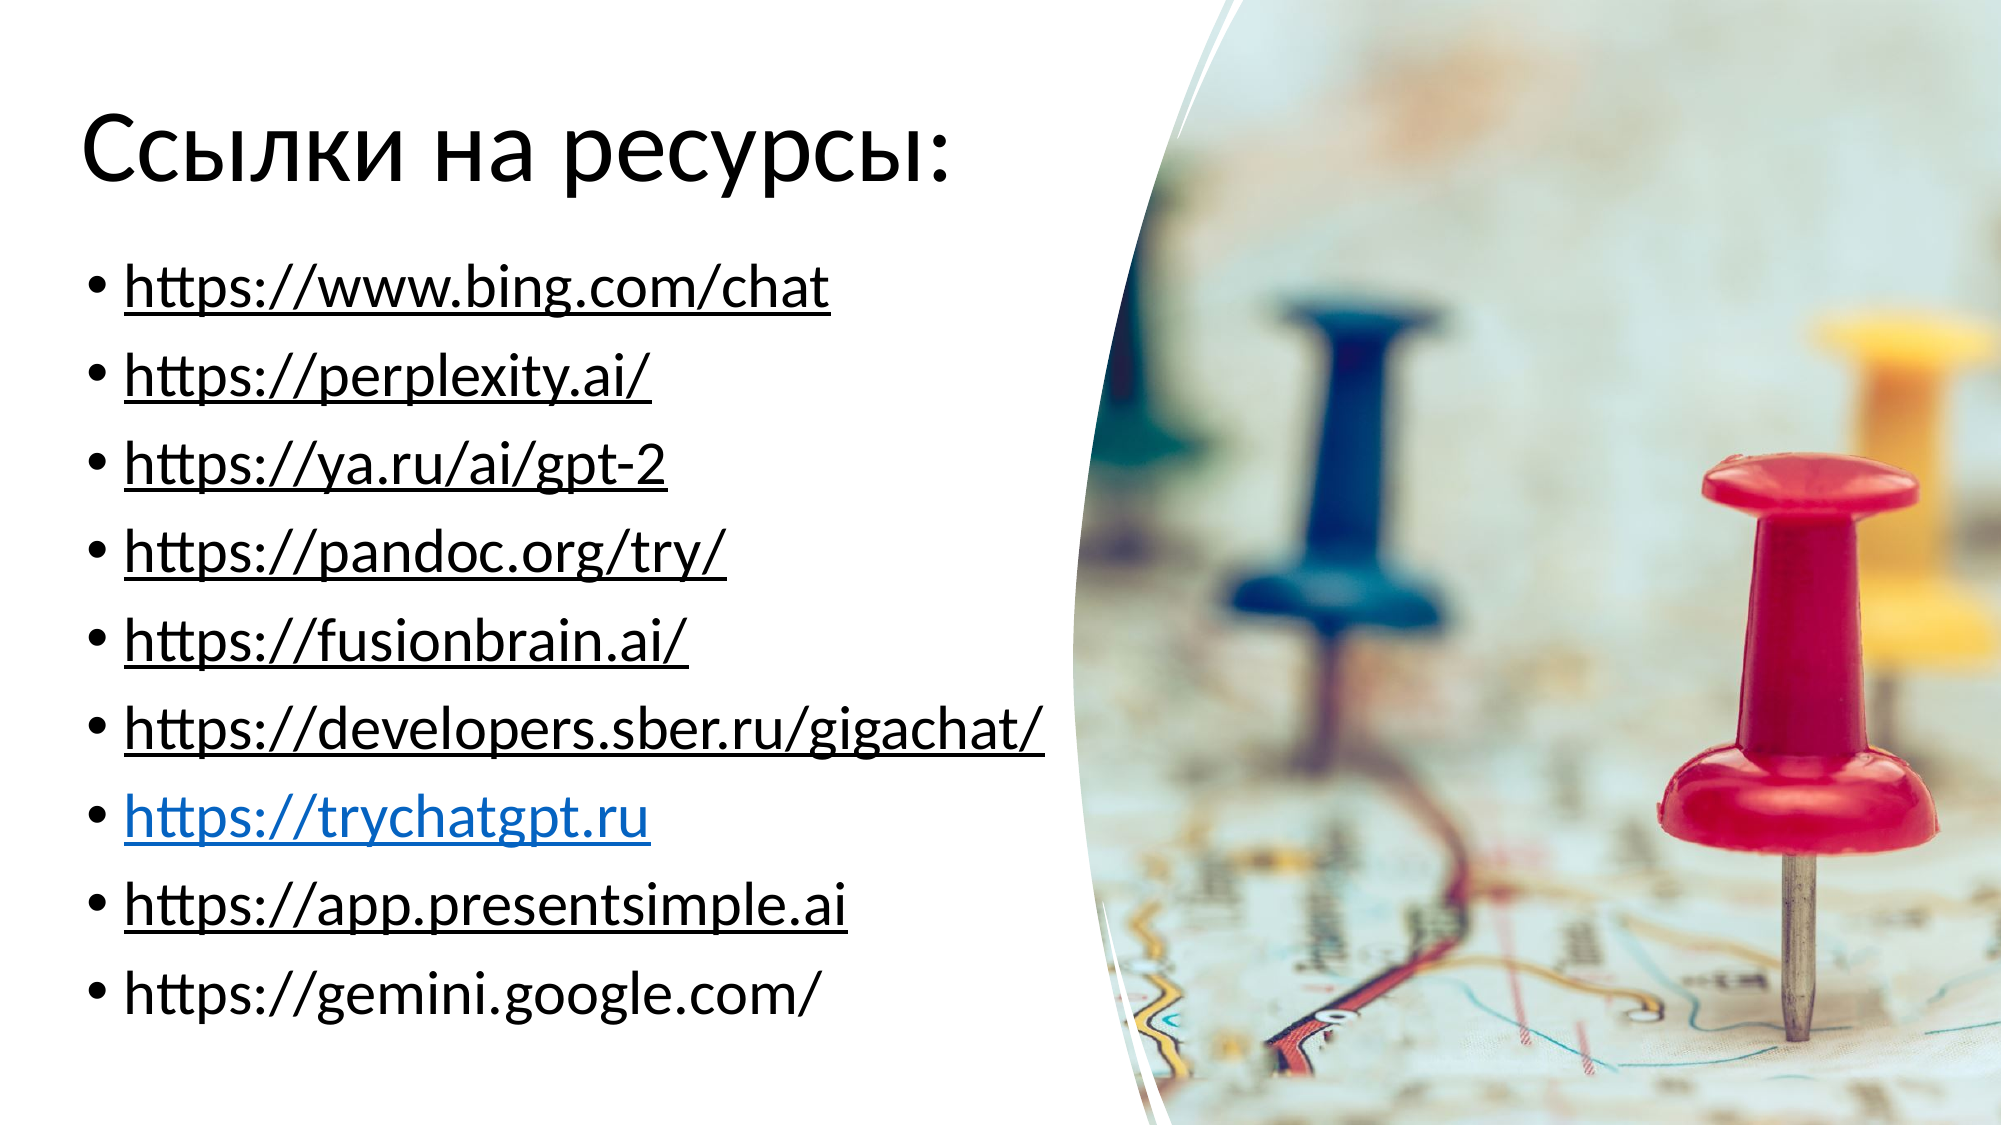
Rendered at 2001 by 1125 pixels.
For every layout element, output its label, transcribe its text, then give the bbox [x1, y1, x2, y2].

list https://www.bing.com/chat https://perplexity.ai/ https://ya.ru/ai/gpt-2 https://pandoc.org/try/ https://fusionbrain.ai/ https://developers.sber.ru/gigachat/ https://trychatgpt.ru https://app.presentsimple.ai https://gemini.google.com/ [66, 243, 1073, 1055]
title Ссылки на ресурсы: [66, 6, 1021, 212]
picture [1073, 0, 2001, 1125]
